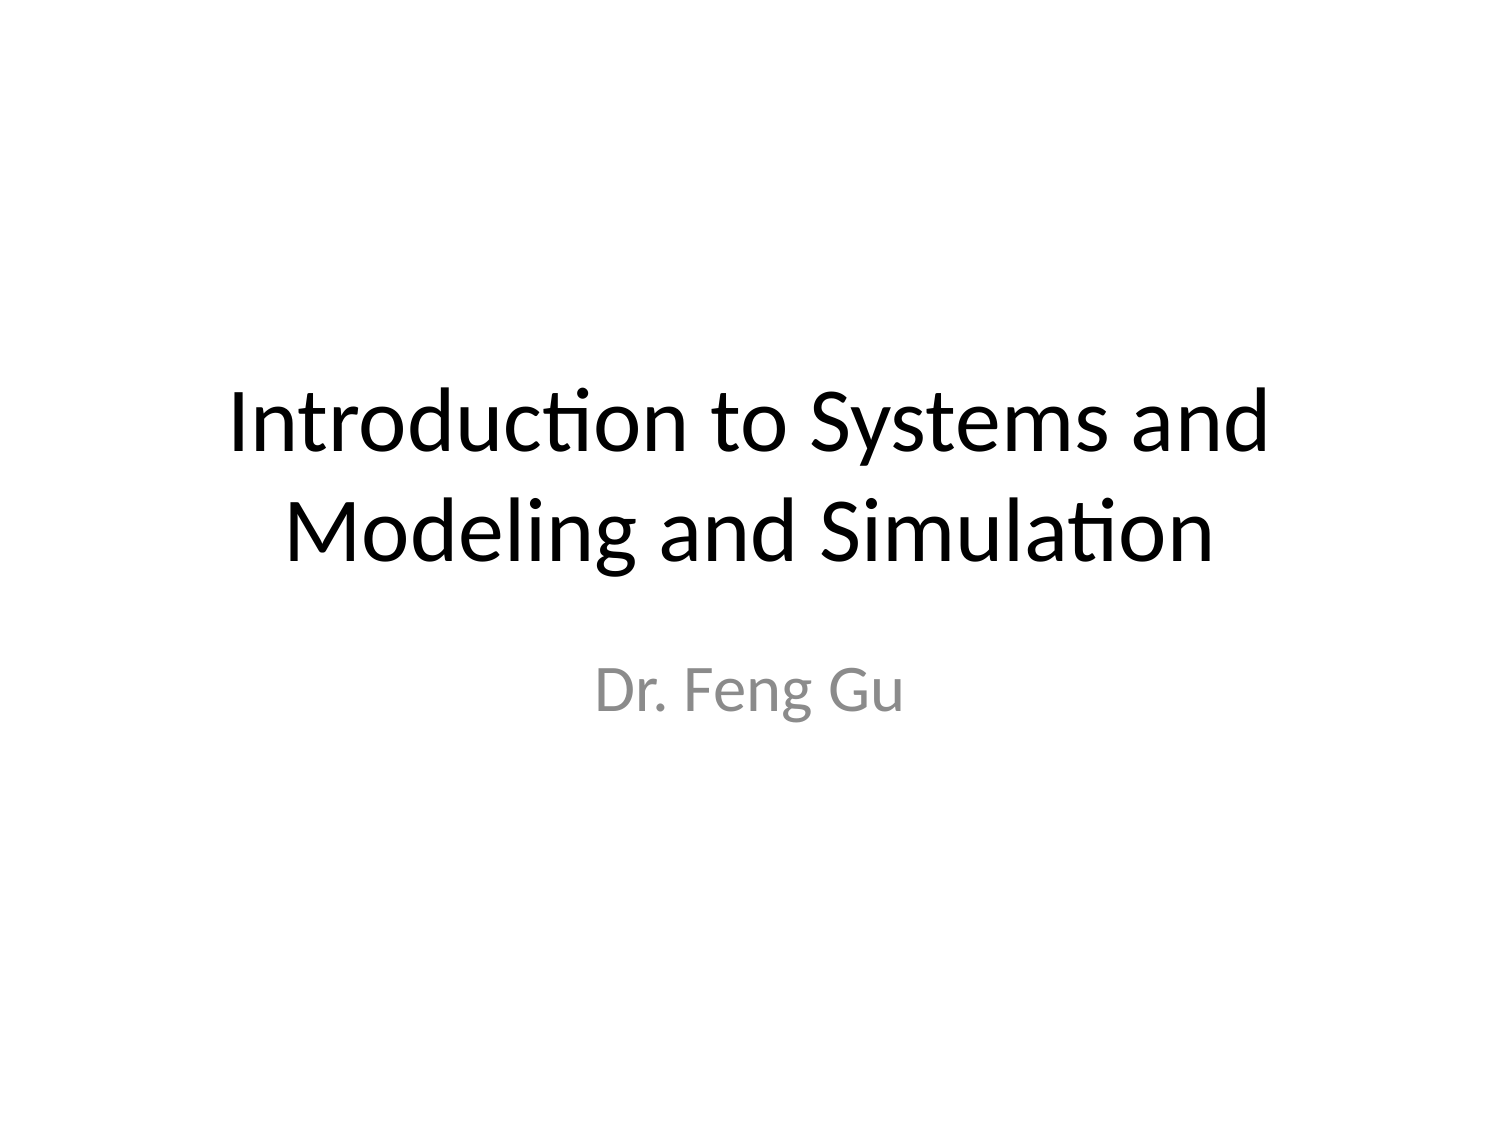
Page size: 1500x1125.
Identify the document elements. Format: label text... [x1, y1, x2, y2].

subtitle Dr. Feng Gu [225, 637, 1275, 925]
title Introduction to Systems and Modeling and Simulation [112, 349, 1388, 591]
